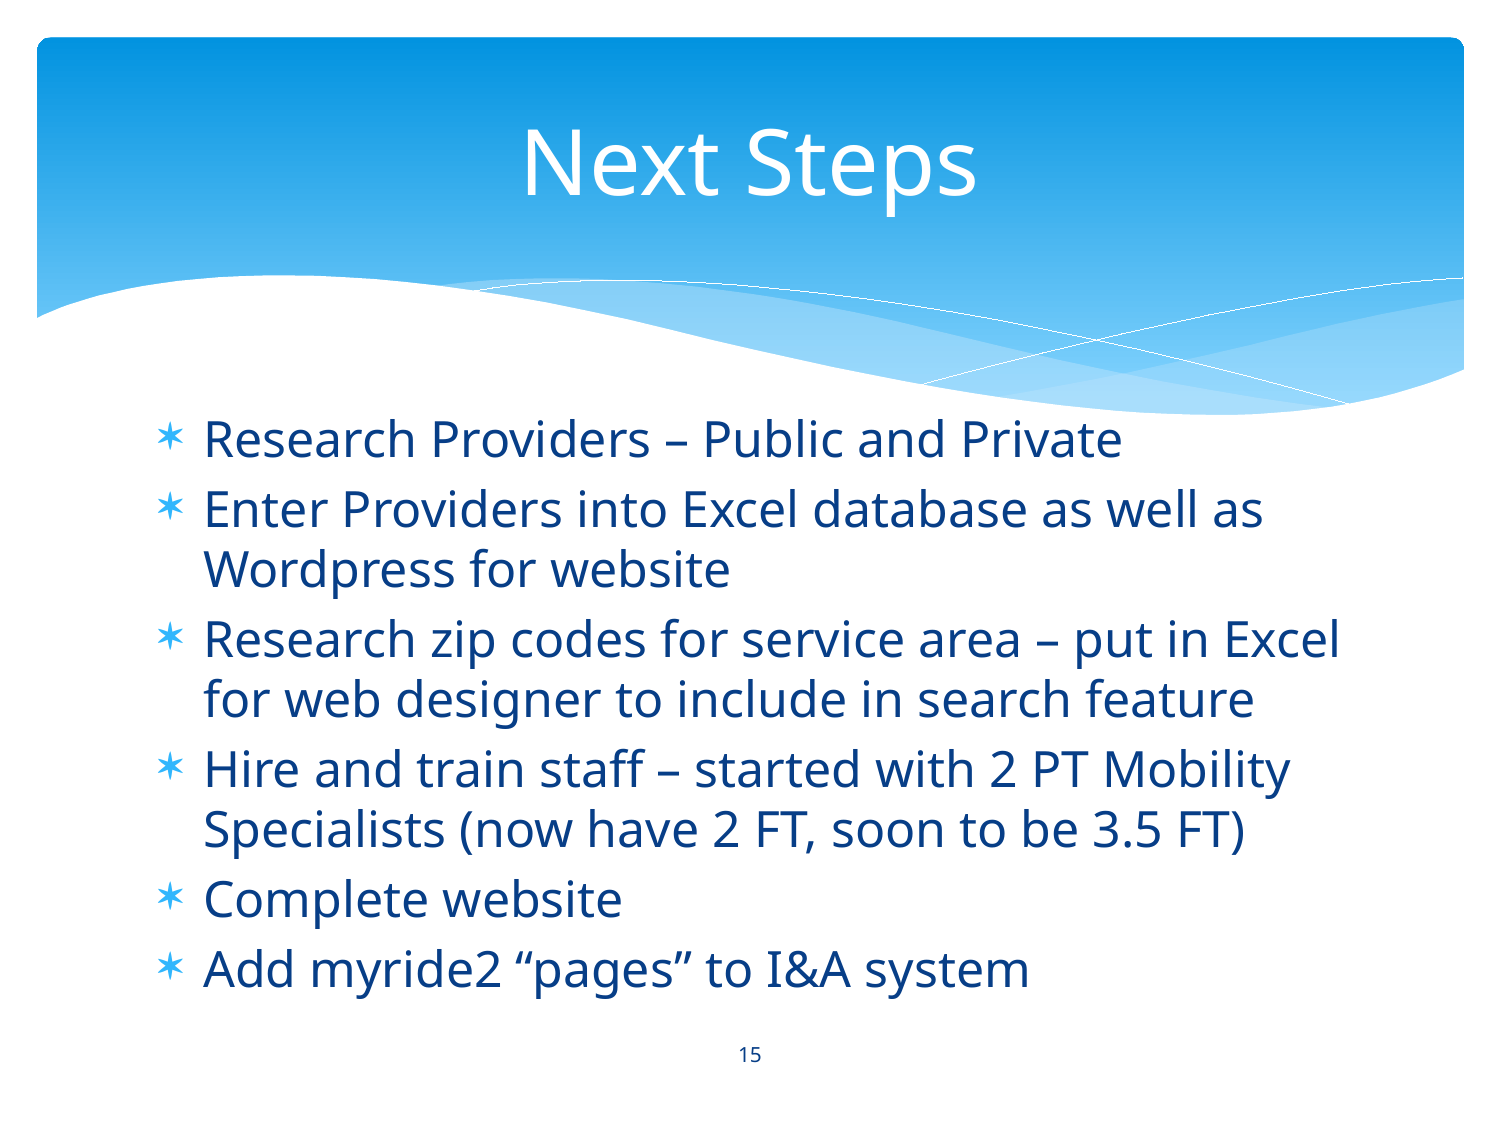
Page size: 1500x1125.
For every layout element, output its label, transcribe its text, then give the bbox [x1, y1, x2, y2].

title Next Steps [75, 55, 1425, 261]
slide_number 15 [654, 1025, 846, 1086]
list Research Providers – Public and Private Enter Providers into Excel database as well as Wordpress for website Research zip codes for service area – put in Excel for web designer to include in search feature Hire and train staff – started with 2 PT Mobility Specialists (now have 2 FT, soon to be 3.5 FT) Complete website Add myride2 “pages” to I&A system [143, 399, 1359, 1088]
